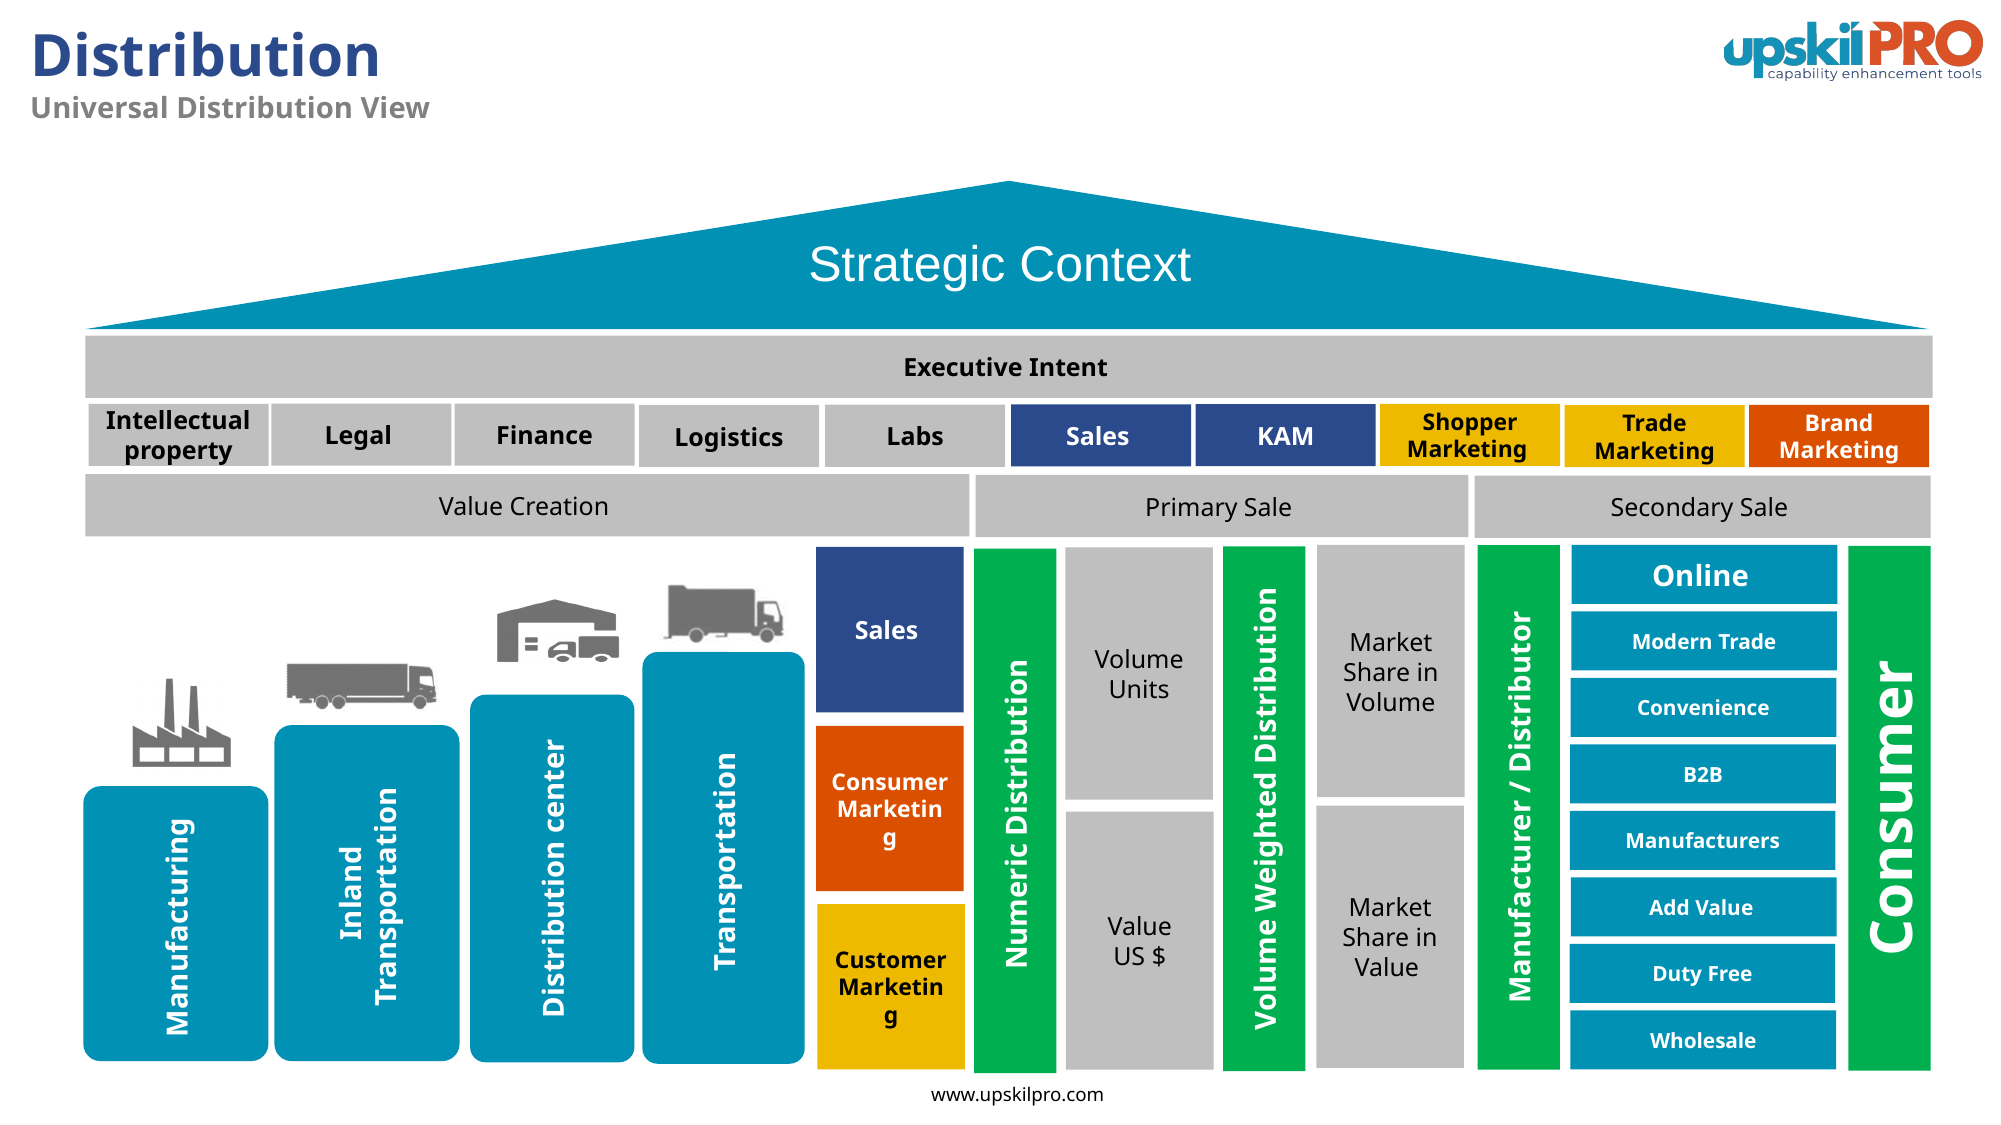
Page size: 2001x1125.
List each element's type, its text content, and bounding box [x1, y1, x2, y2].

picture [1724, 20, 1983, 81]
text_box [83, 180, 1933, 1074]
text_box www.upskilpro.com [783, 1075, 1253, 1113]
text_box Distribution Universal Distribution View [15, 1, 714, 132]
